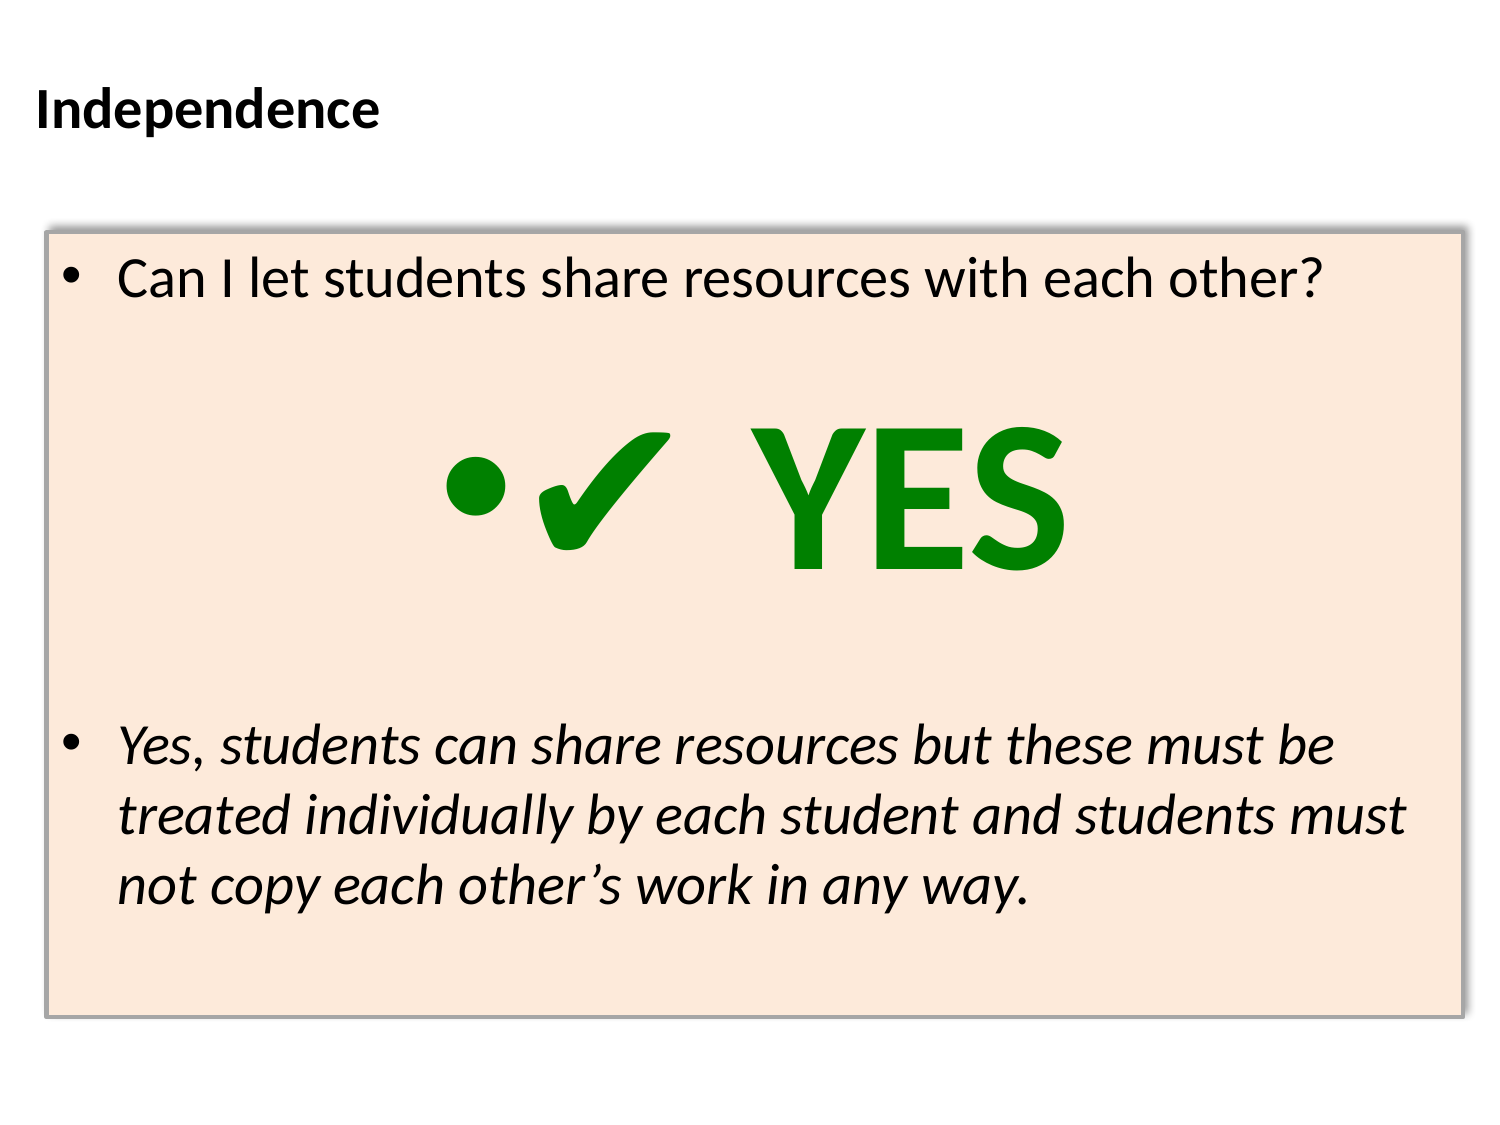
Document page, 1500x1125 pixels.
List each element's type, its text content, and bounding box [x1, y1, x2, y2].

list Can I let students share resources with each other? ✔ YES Yes, students can share resources but these must be treated individually by each student and students must not copy each other’s work in any way. [46, 232, 1463, 1018]
title Independence [20, 32, 1306, 172]
